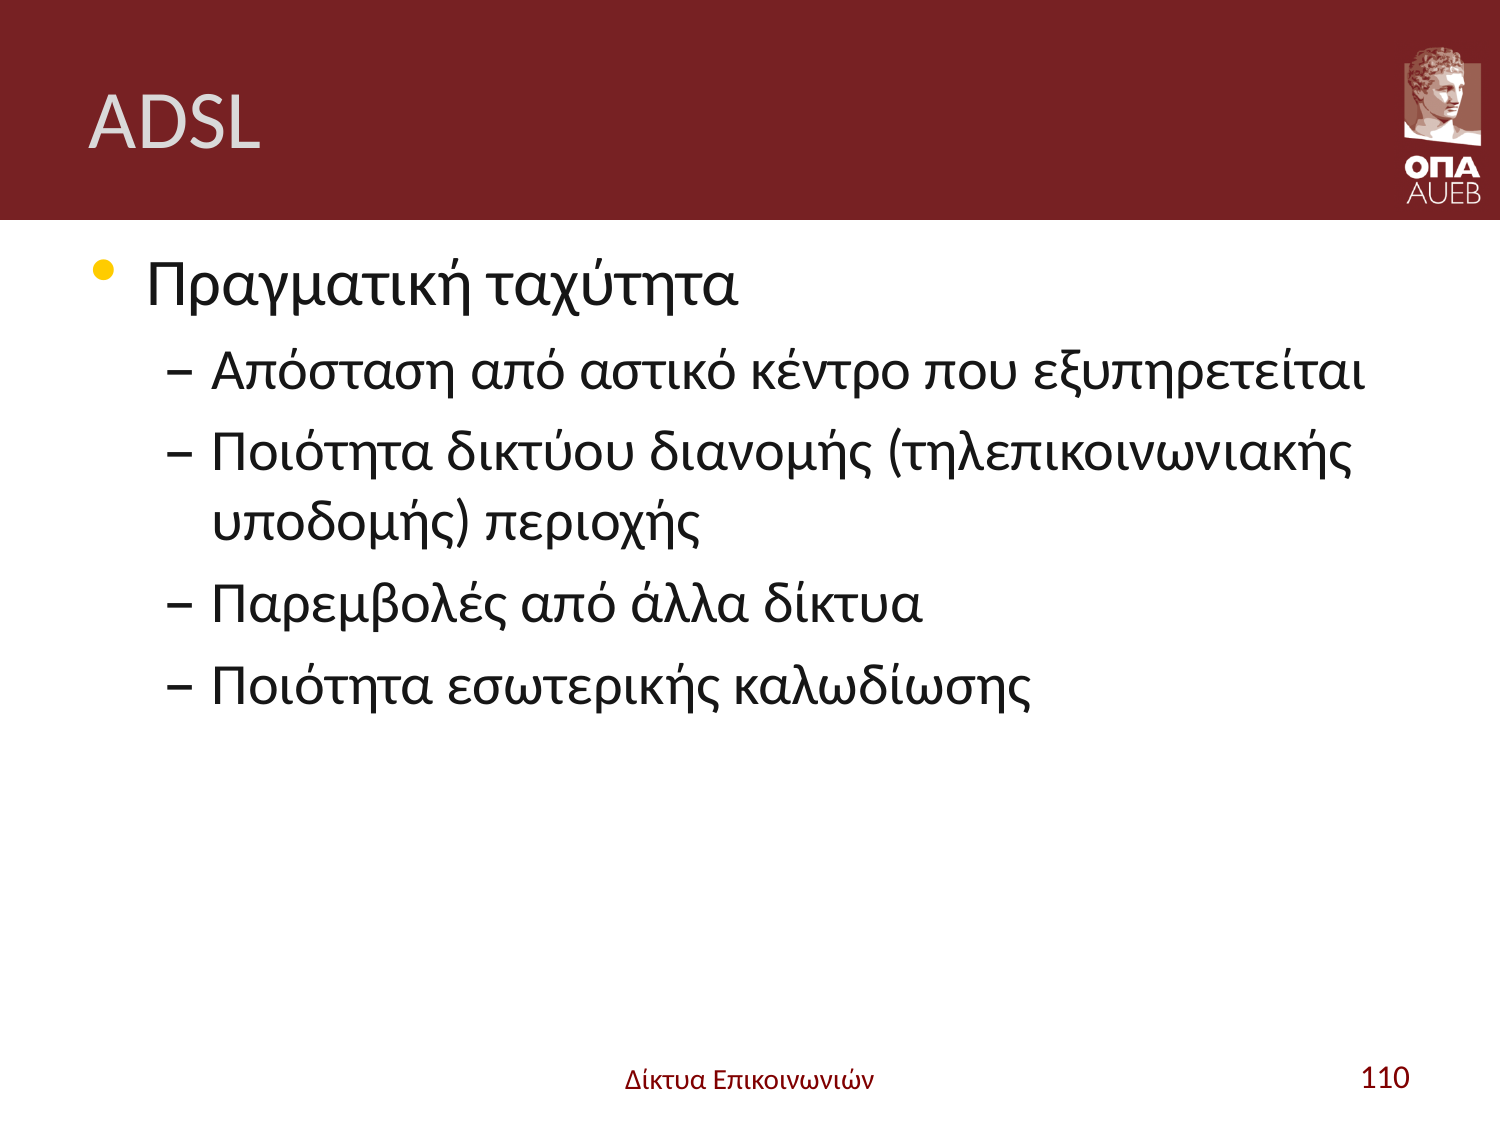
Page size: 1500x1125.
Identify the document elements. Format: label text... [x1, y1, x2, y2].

title ADSL [73, 23, 1376, 209]
list Πραγματική ταχύτητα Απόσταση από αστικό κέντρο που εξυπηρετείται Ποιότητα δικτύου διανομής (τηλεπικοινωνιακής υποδομής) περιοχής Παρεμβολές από άλλα δίκτυα Ποιότητα εσωτερικής καλωδίωσης [75, 231, 1447, 1012]
picture [1394, 40, 1489, 212]
footer Δίκτυα Επικοινωνιών [512, 1024, 988, 1103]
slide_number 110 [1074, 1024, 1425, 1103]
